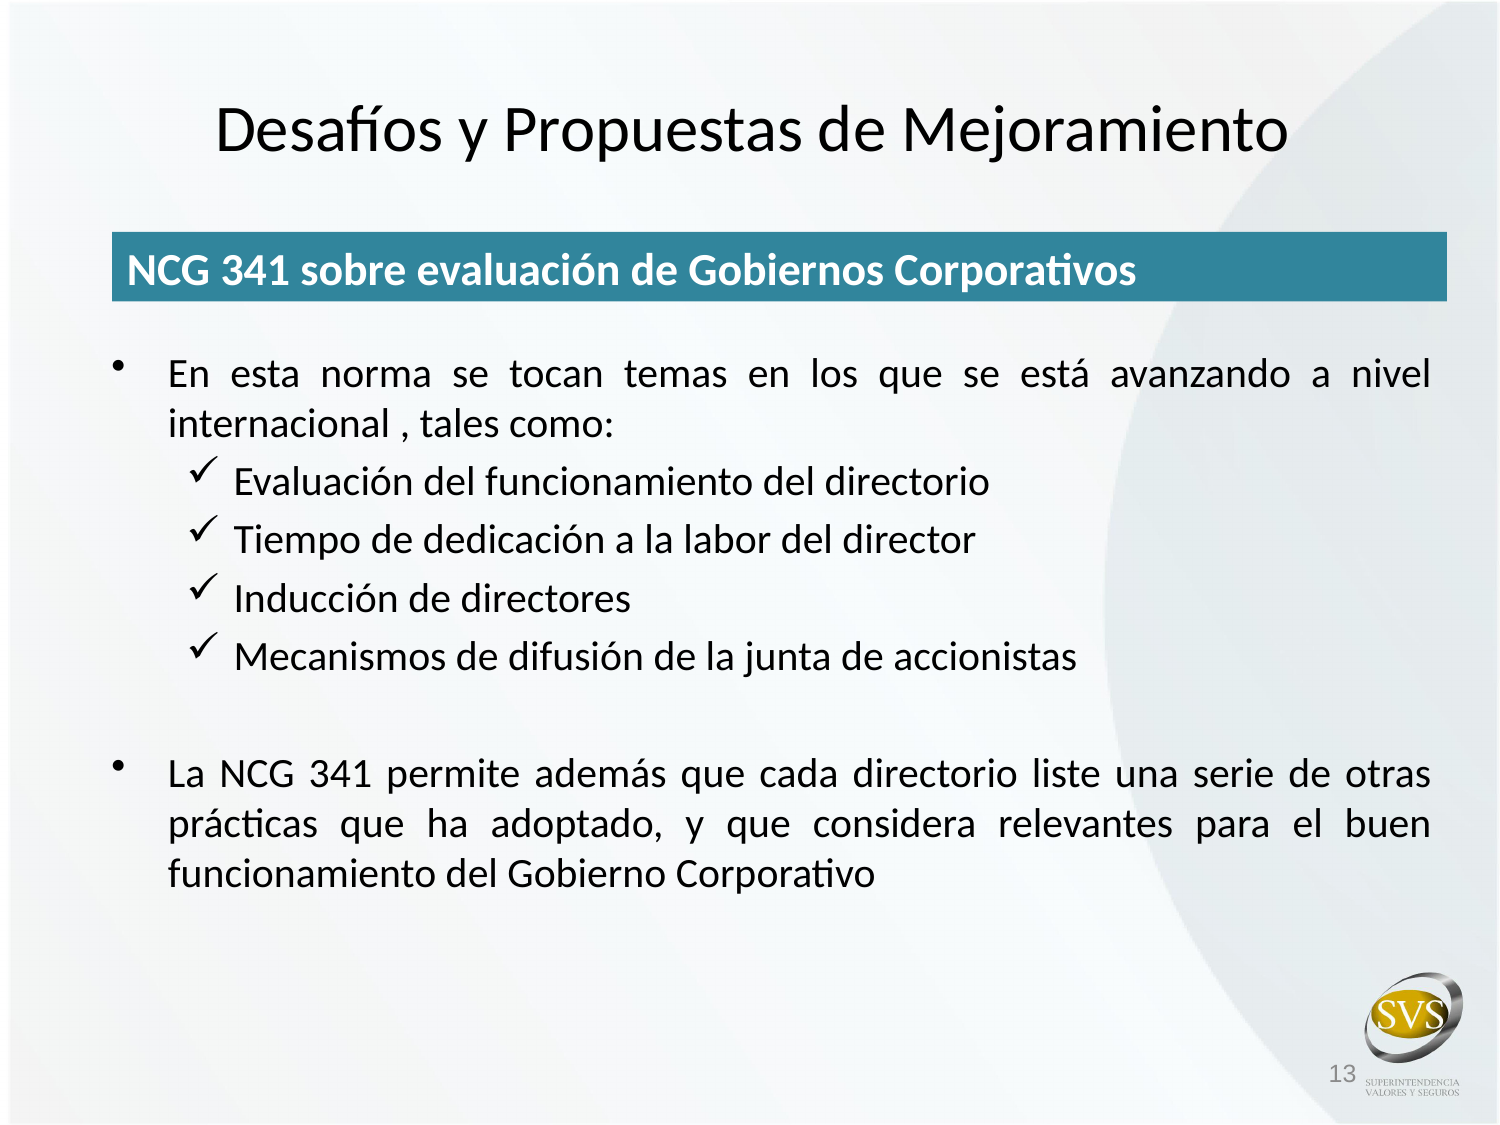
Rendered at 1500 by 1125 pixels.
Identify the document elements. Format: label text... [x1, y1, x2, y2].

title Desafíos y Propuestas de Mejoramiento [100, 30, 1406, 219]
text_box NCG 341 sobre evaluación de Gobiernos Corporativos [112, 231, 1447, 302]
picture [0, 0, 1500, 1125]
slide_number 13 [1021, 1081, 1372, 1103]
text_box En esta norma se tocan temas en los que se está avanzando a nivel internacional , tales como: Evaluación del funcionamiento del directorio Tiempo de dedicación a la labor del director Inducción de directores Mecanismos de difusión de la junta de accionistas La NCG 341 permite además que cada directorio liste una serie de otras prácticas que ha adoptado, y que considera relevantes para el buen funcionamiento del Gobierno Corporativo [96, 337, 1447, 1081]
